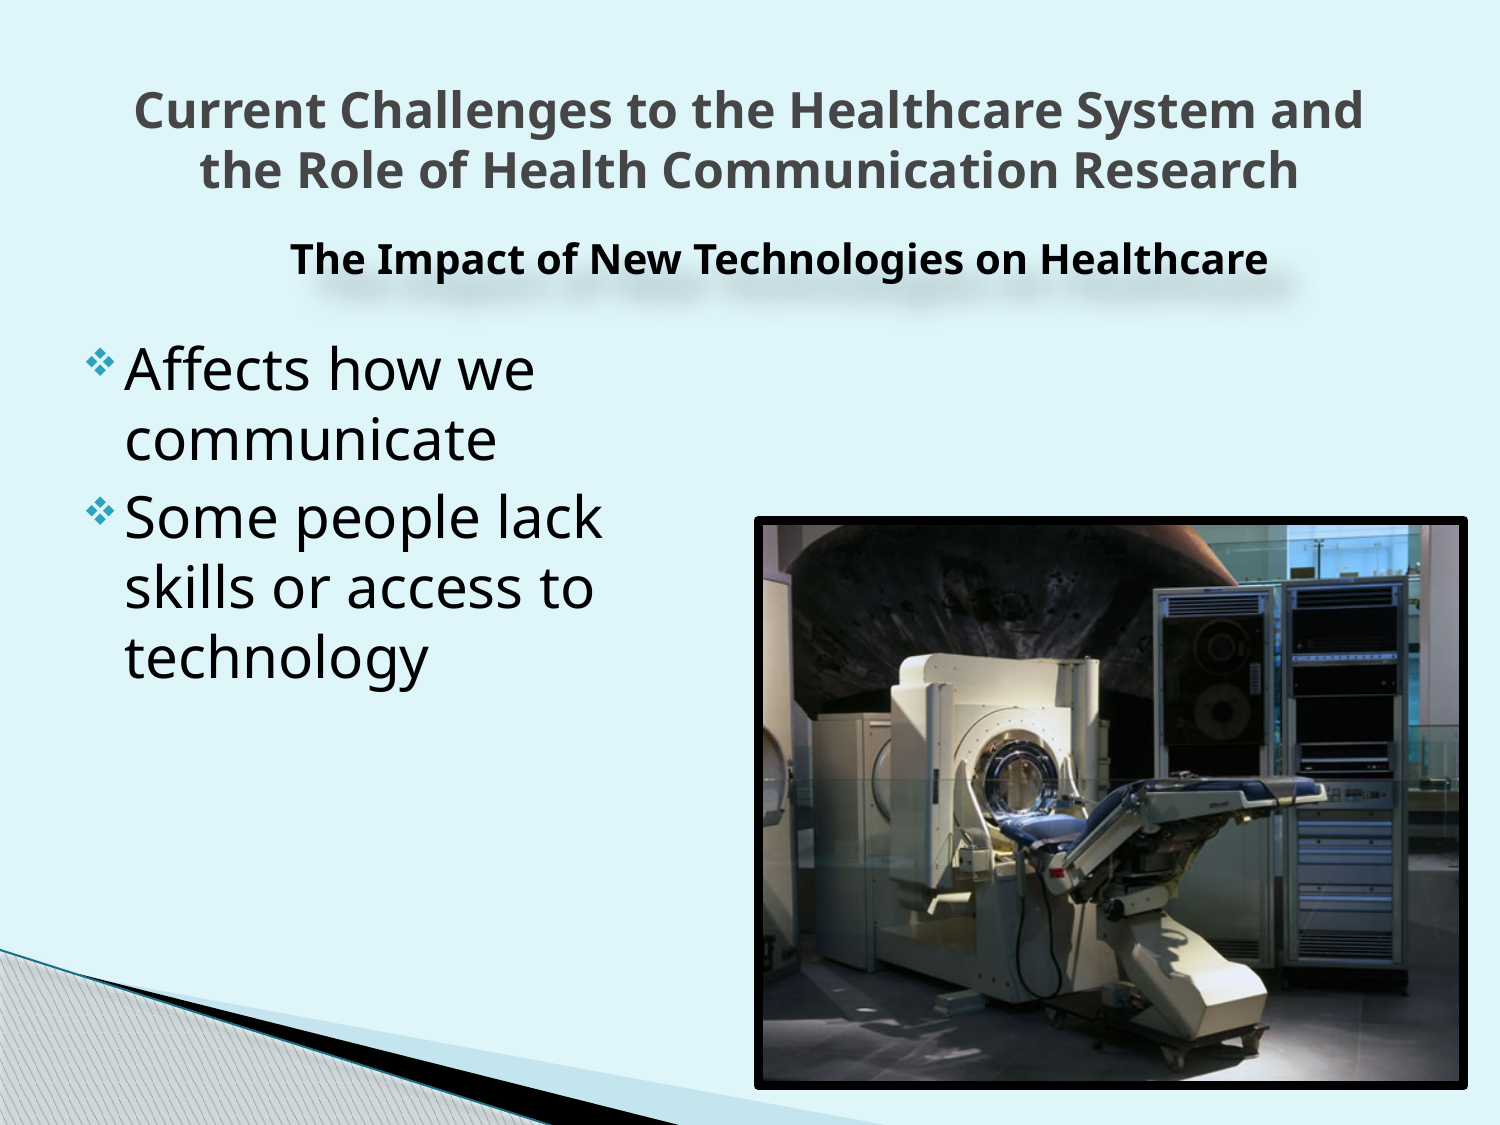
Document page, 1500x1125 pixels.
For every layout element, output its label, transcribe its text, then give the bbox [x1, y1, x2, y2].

list Affects how we communicate Some people lack skills or access to technology [46, 320, 717, 715]
title Current Challenges to the Healthcare System and the Role of Health Communication Research [75, 45, 1425, 233]
picture [762, 524, 1460, 1082]
text_box The Impact of New Technologies on Healthcare [274, 224, 1313, 335]
